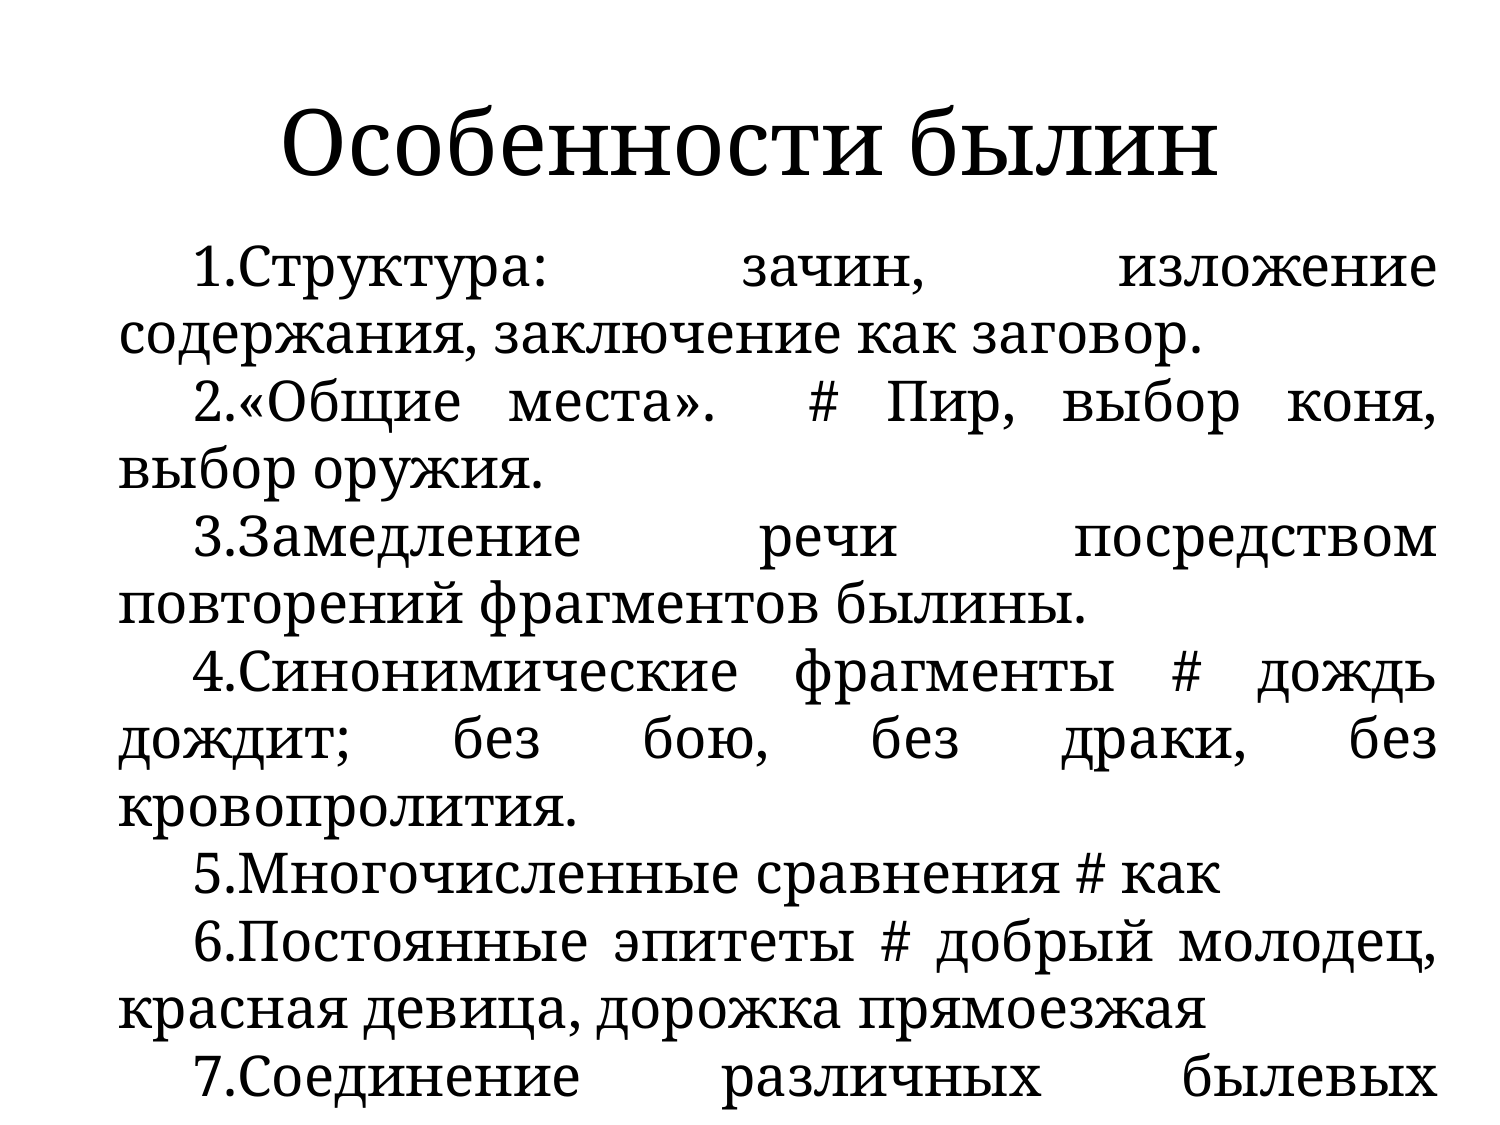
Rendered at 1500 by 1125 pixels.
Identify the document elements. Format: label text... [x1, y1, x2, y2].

list Структура: зачин, изложение содержания, заключение как заговор. «Общие места». # Пир, выбор коня, выбор оружия. Замедление речи посредством повторений фрагментов былины. Синонимические фрагменты # дождь дождит; без бою, без драки, без кровопролития. Многочисленные сравнения # как Постоянные эпитеты # добрый молодец, красная девица, дорожка прямоезжая Соединение различных былевых сюжетов. [46, 222, 1454, 1005]
title Особенности былин [75, 45, 1425, 222]
